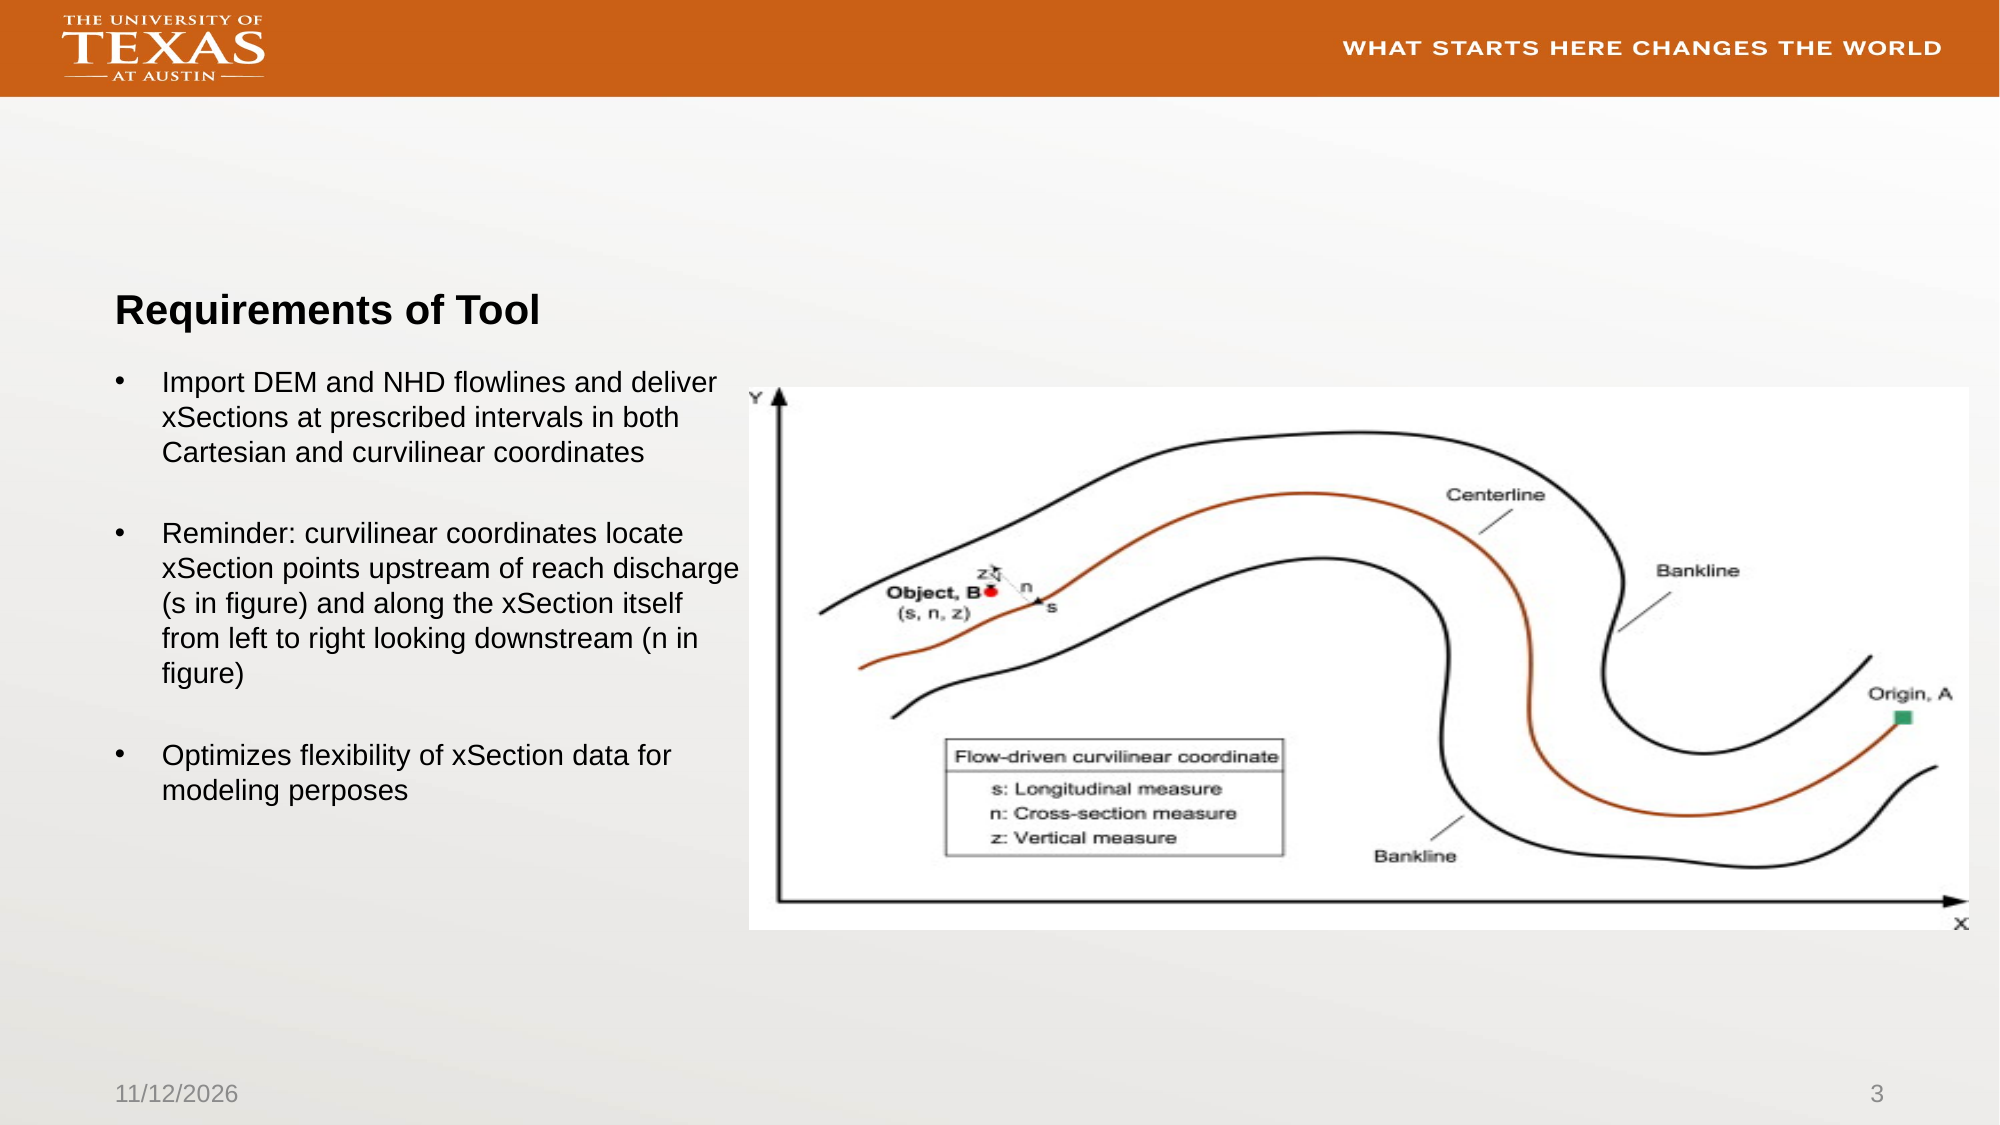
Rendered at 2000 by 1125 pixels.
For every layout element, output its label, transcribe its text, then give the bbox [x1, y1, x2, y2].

slide_number 3 [1432, 1062, 1900, 1123]
title Requirements of Tool [99, 149, 758, 341]
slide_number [99, 1062, 567, 1123]
list Import DEM and NHD flowlines and deliver xSections at prescribed intervals in both Cartesian and curvilinear coordinates Reminder: curvilinear coordinates locate xSection points upstream of reach discharge (s in figure) and along the xSection itself from left to right looking downstream (n in figure) Optimizes flexibility of xSection data for modeling perposes [99, 355, 758, 1013]
picture [0, 0, 2000, 1125]
